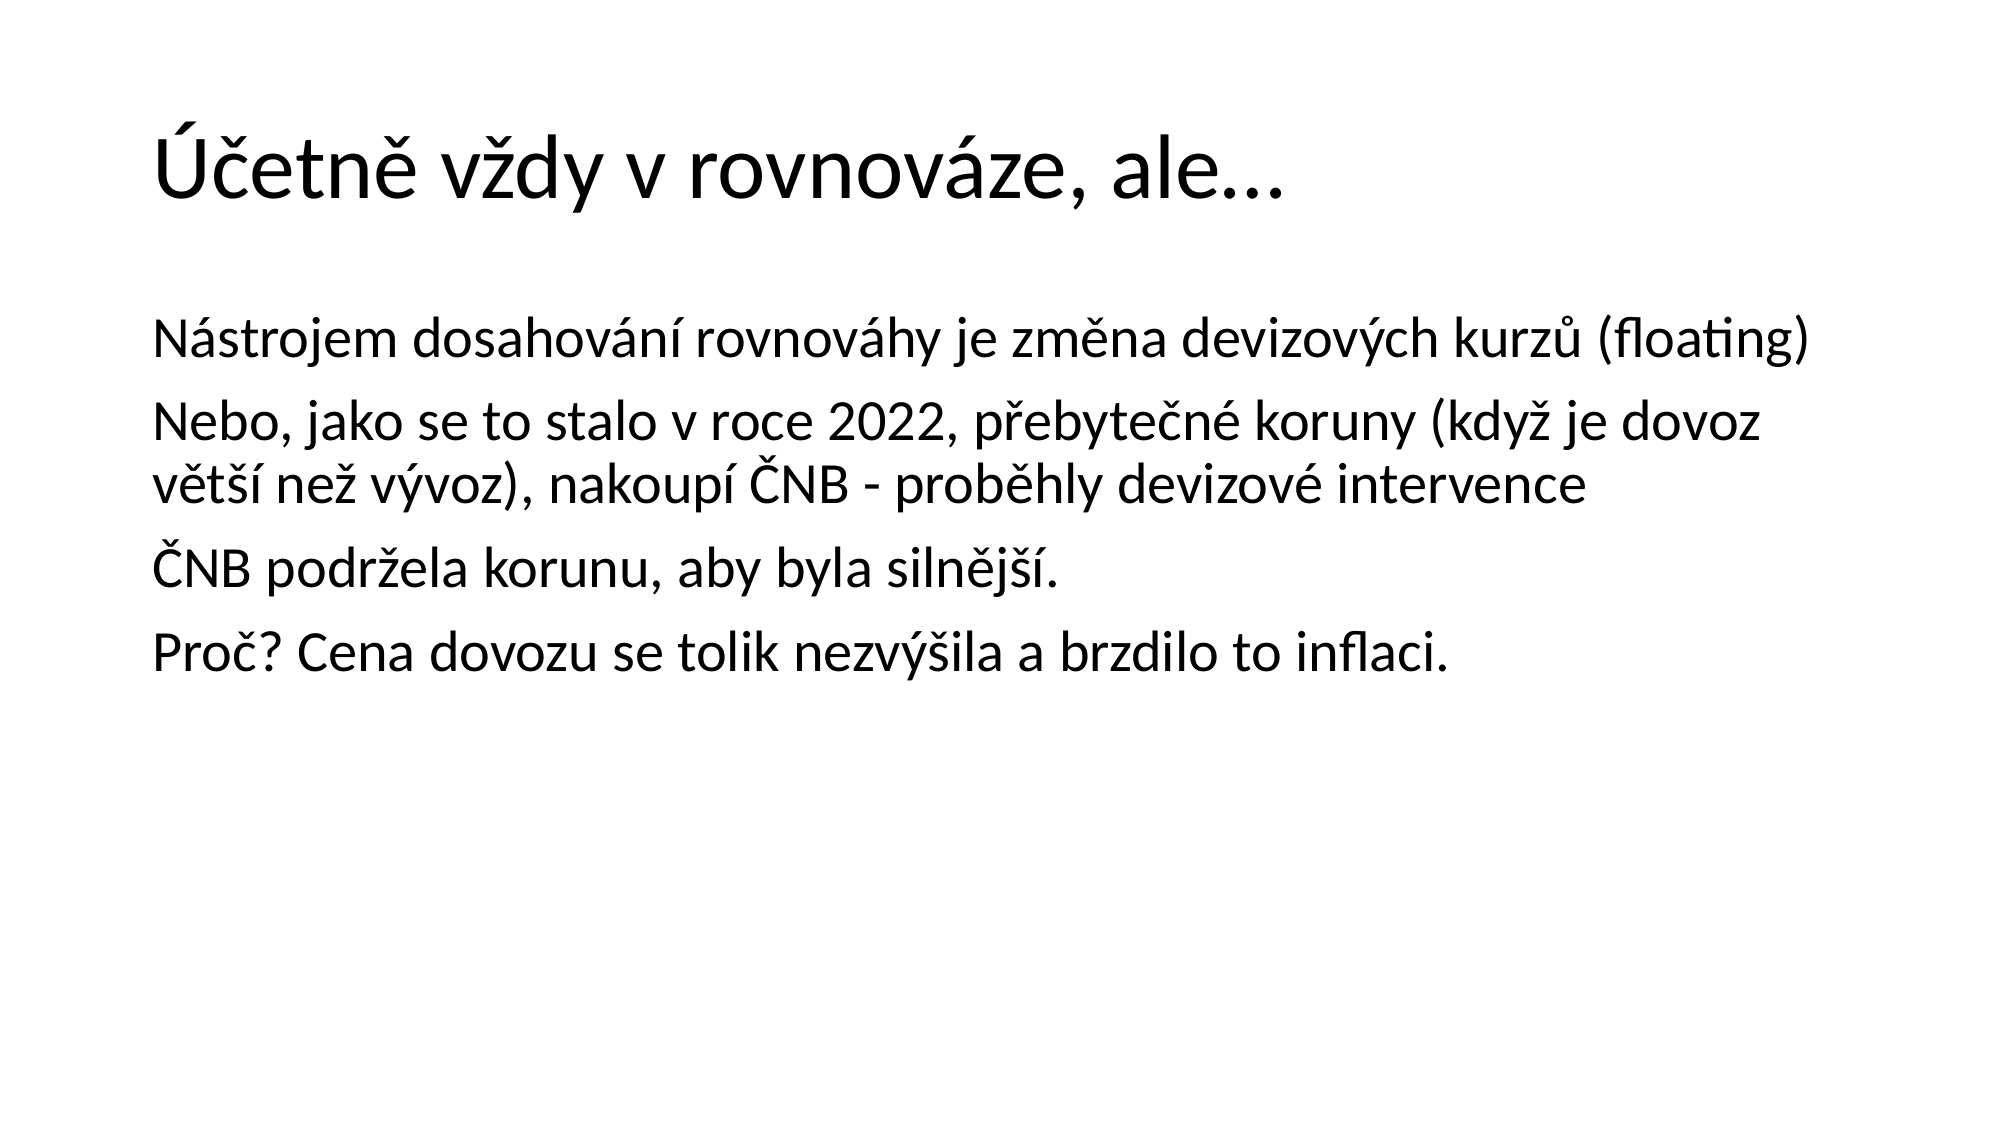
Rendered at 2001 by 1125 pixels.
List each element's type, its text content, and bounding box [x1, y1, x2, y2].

list Nástrojem dosahování rovnováhy je změna devizových kurzů (floating) Nebo, jako se to stalo v roce 2022, přebytečné koruny (když je dovoz větší než vývoz), nakoupí ČNB - proběhly devizové intervence ČNB podržela korunu, aby byla silnější. Proč? Cena dovozu se tolik nezvýšila a brzdilo to inflaci. [137, 299, 1863, 1014]
title Účetně vždy v rovnováze, ale… [137, 59, 1863, 278]
